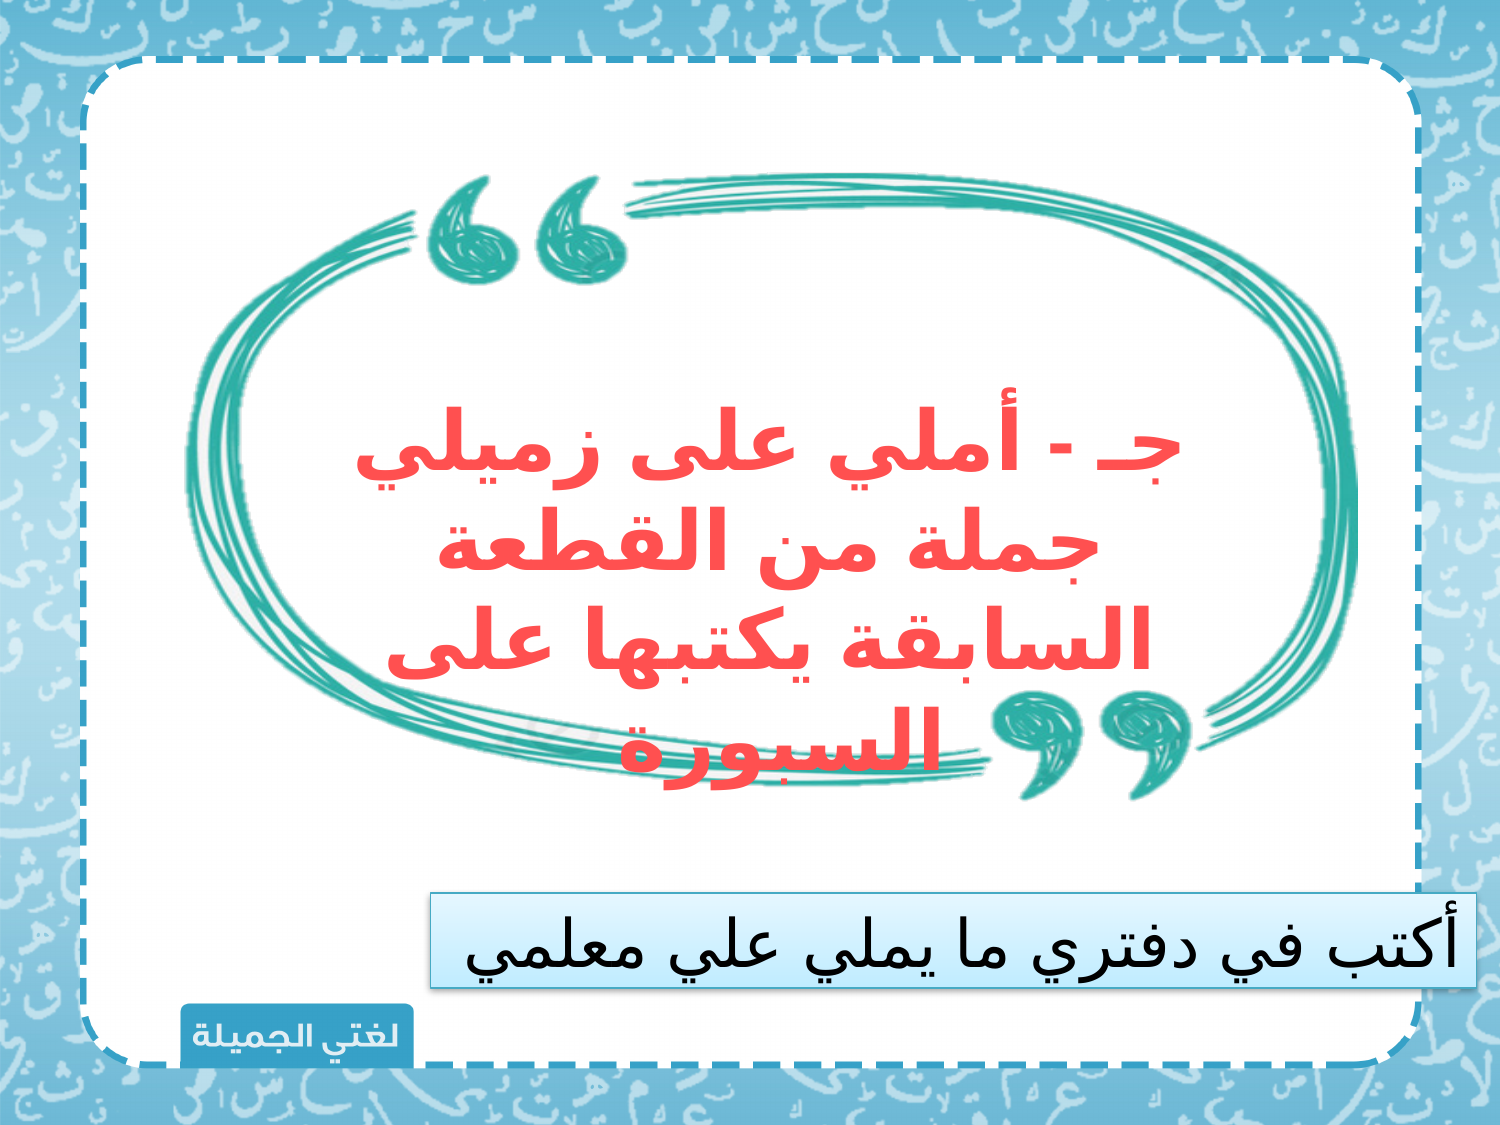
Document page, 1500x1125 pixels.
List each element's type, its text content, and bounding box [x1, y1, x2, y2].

text_box أكتب في دفتري ما يملي علي معلمي [430, 892, 1477, 989]
picture [0, 0, 1500, 1125]
